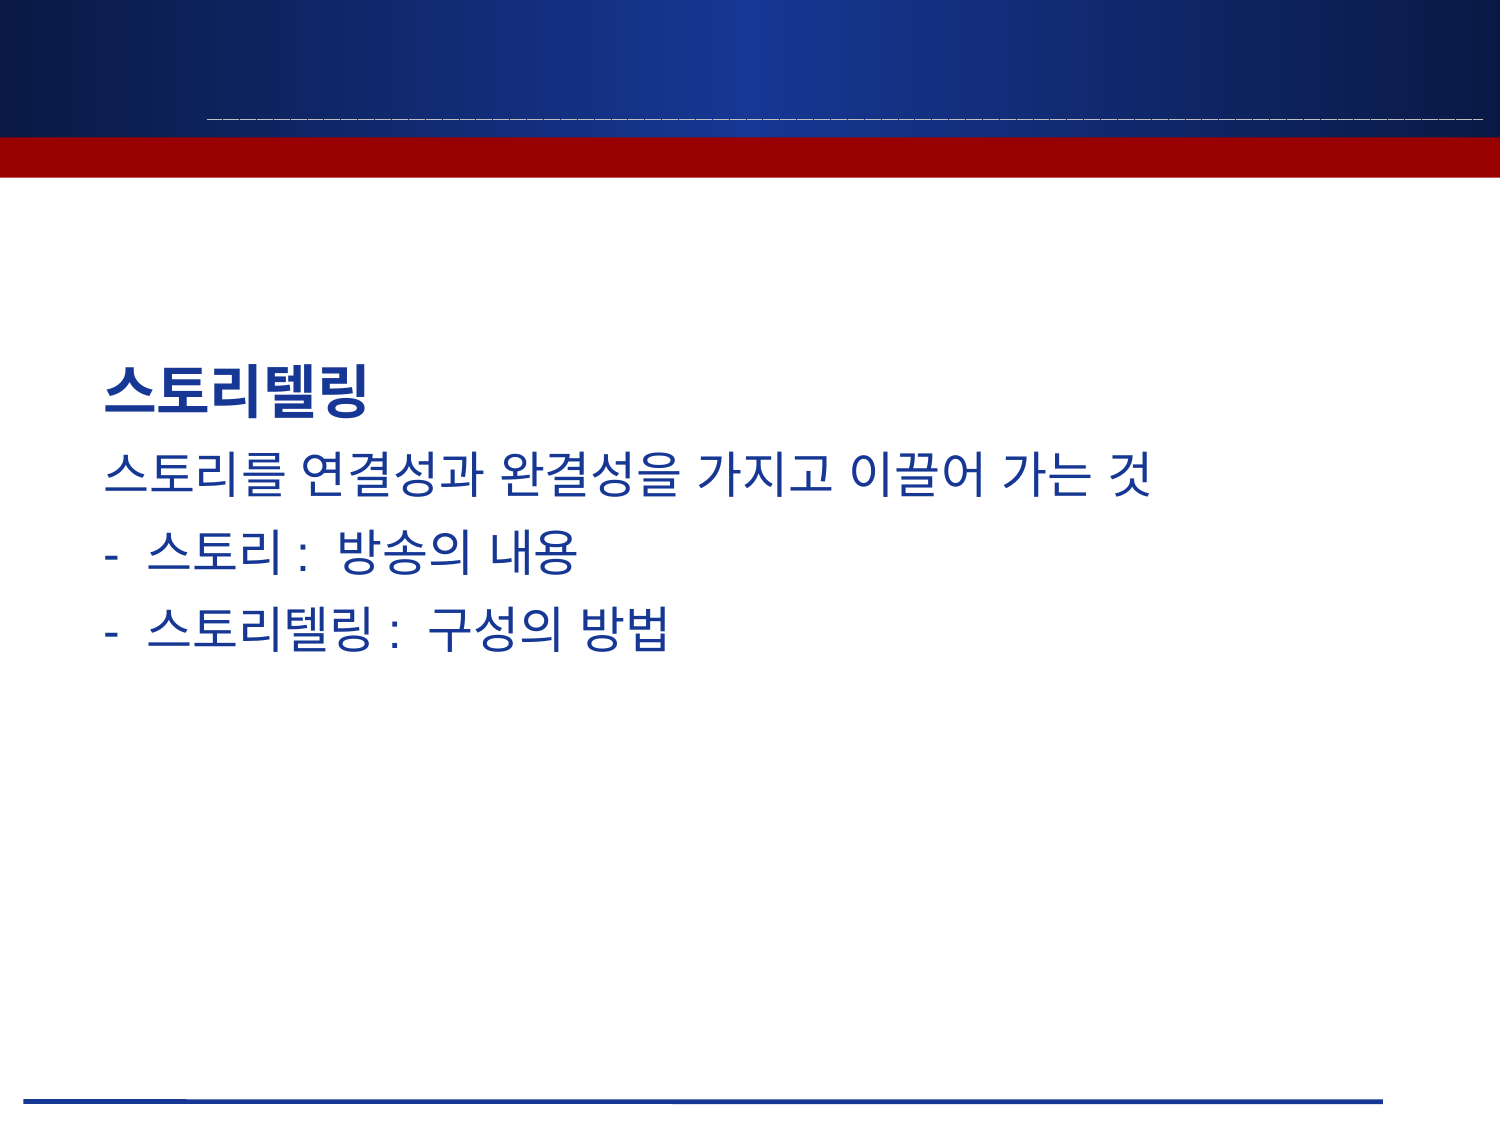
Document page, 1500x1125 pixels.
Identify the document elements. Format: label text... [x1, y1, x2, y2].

text_box 스토리텔링 스토리를 연결성과 완결성을 가지고 이끌어 가는 것 - 스토리: 방송의 내용 - 스토리텔링: 구성의 방법 [88, 326, 1400, 667]
